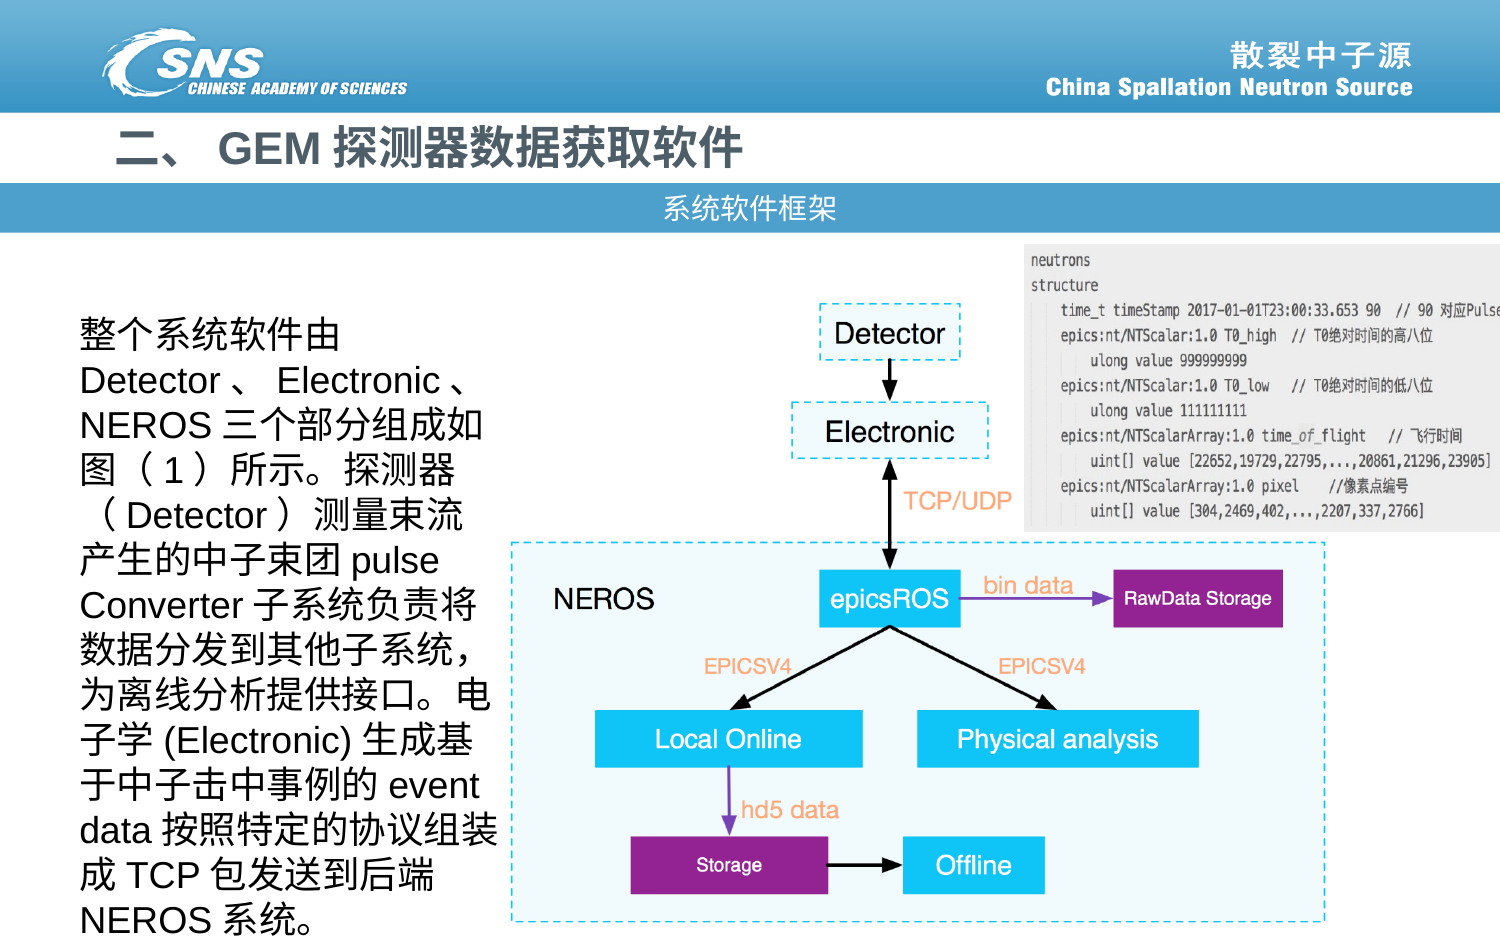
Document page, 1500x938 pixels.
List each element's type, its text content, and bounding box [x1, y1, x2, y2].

picture [0, 0, 1500, 183]
picture [0, 233, 1500, 938]
title 二、GEM探测器数据获取软件 [99, 114, 1125, 177]
text_box 系统软件框架 [0, 183, 1500, 233]
text_box 整个系统软件由Detector、Electronic、NEROS三个部分组成如图（1）所示。探测器（Detector）测量束流产生的中子束团pulse Converter子系统负责将数据分发到其他子系统，为离线分析提供接口。电子学(Electronic)生成基于中子击中事例的event data按照特定的协议组装成TCP包发送到后端NEROS系统。 [64, 303, 472, 938]
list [477, 287, 1365, 938]
